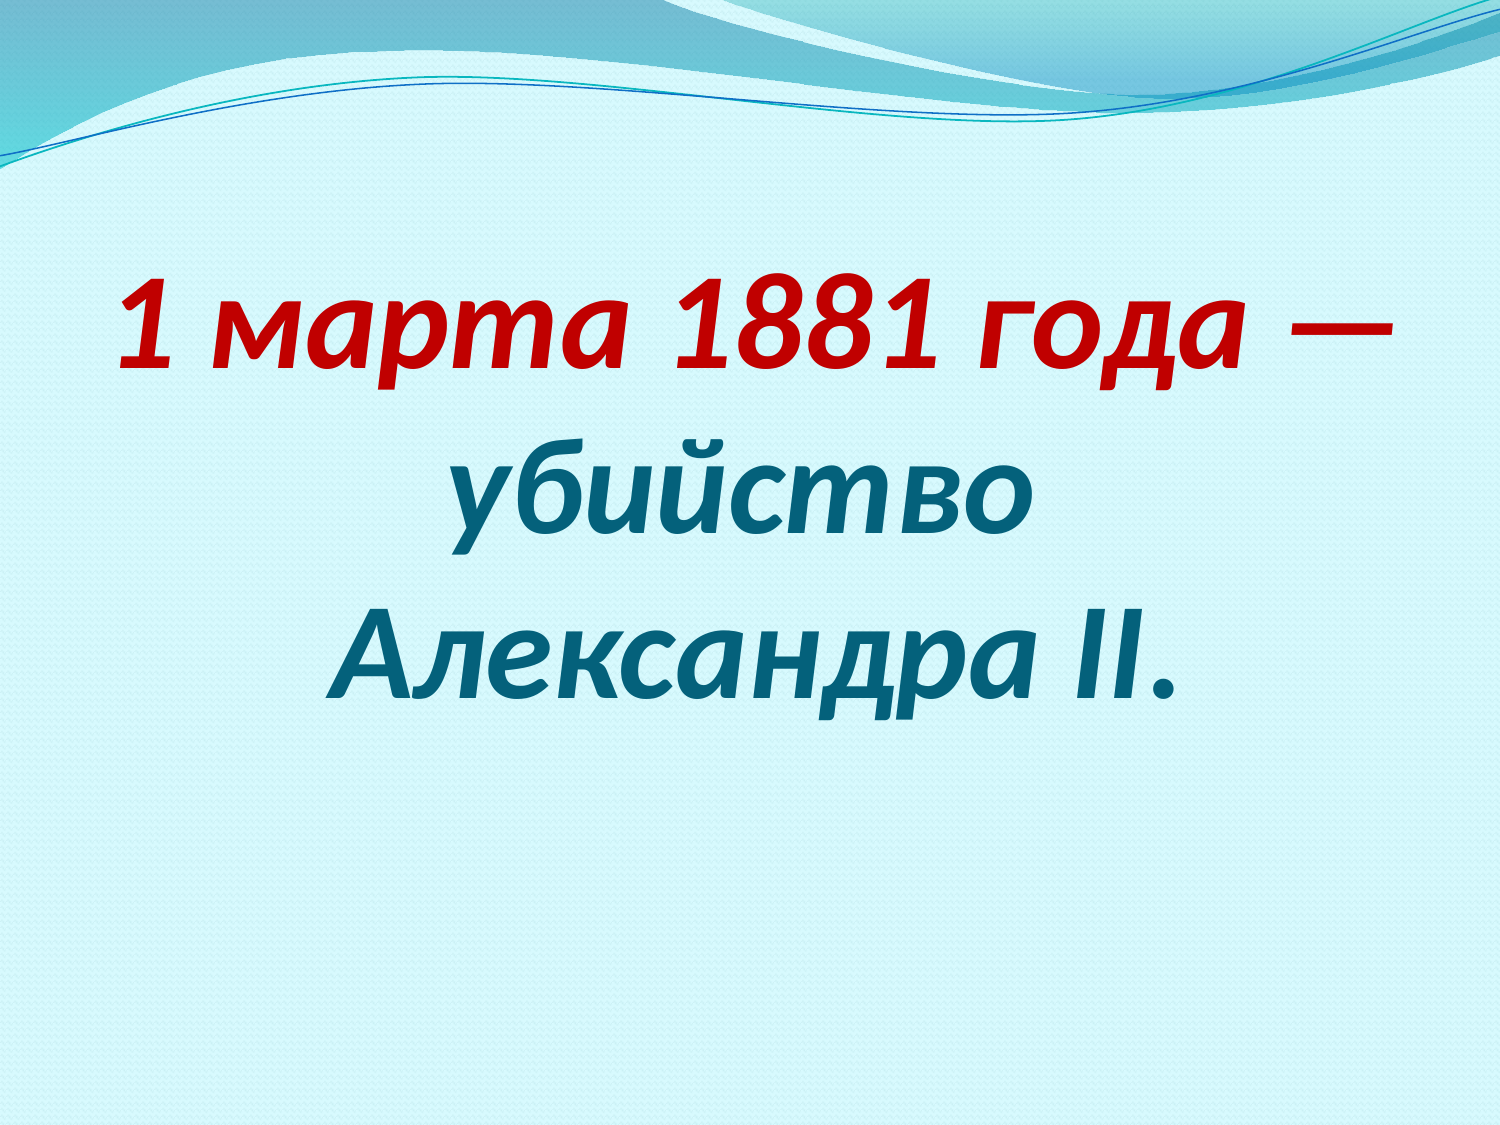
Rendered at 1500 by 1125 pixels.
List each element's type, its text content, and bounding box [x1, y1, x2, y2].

title 1 марта 1881 года — убийство Александра II. [75, 115, 1438, 891]
